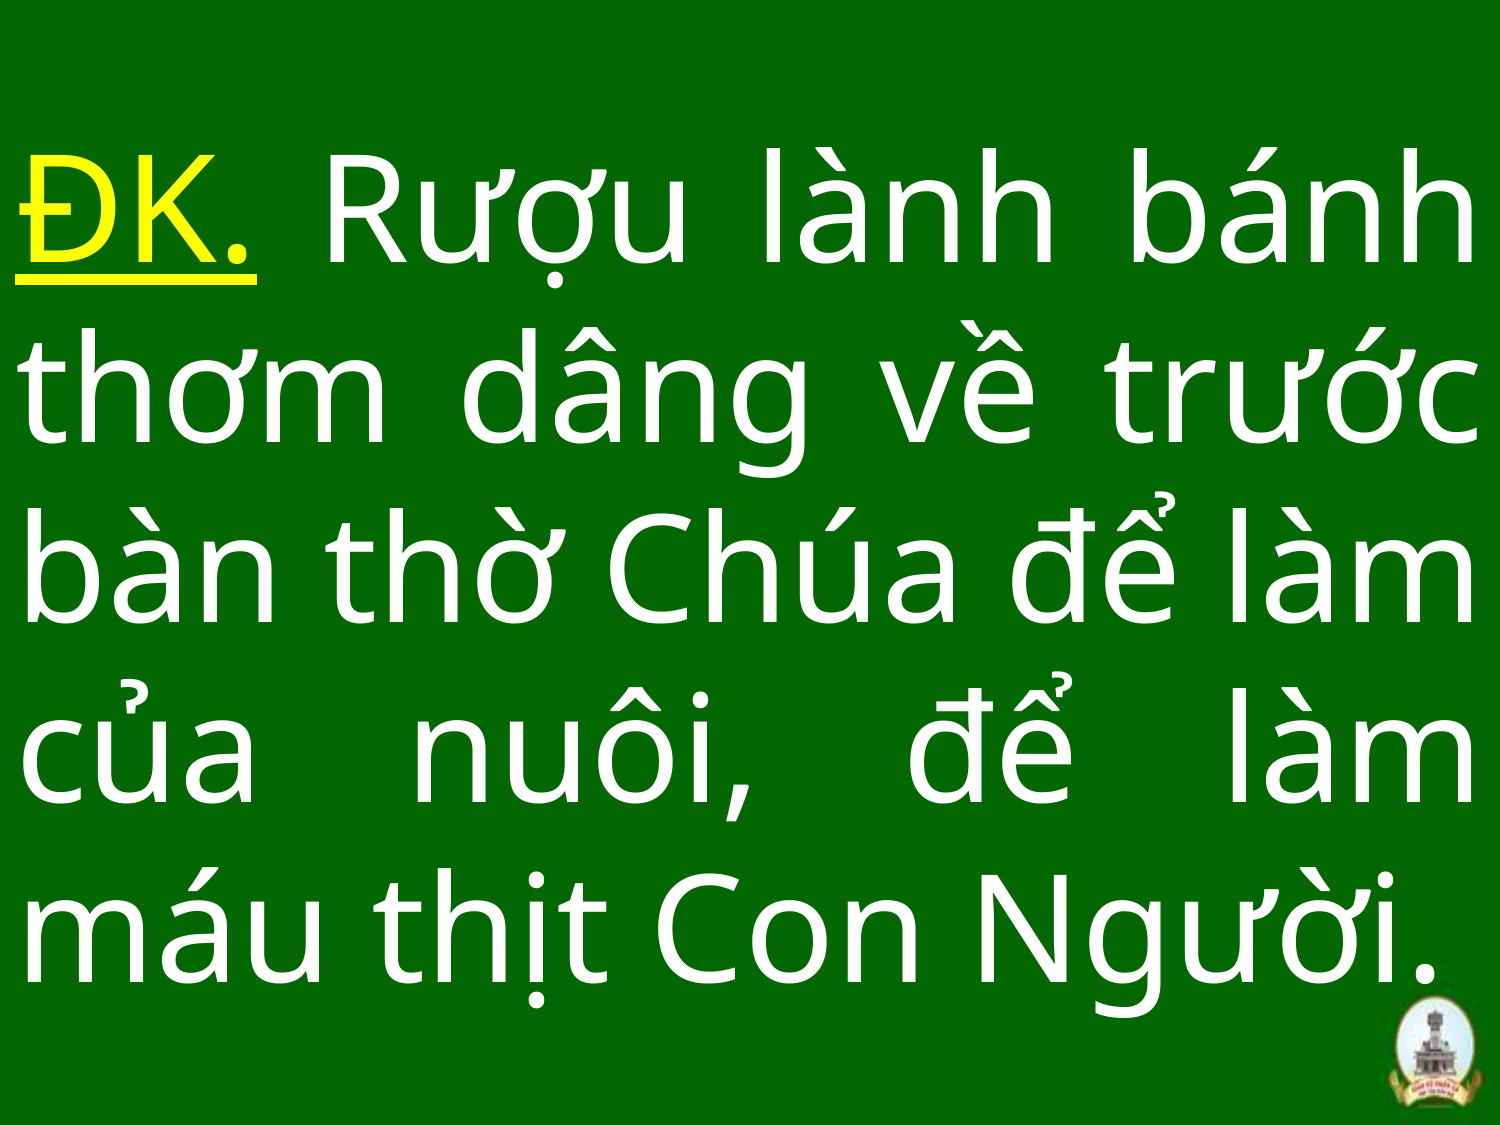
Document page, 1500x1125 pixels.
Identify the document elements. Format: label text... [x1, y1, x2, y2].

title ĐK. Rượu lành bánh thơm dâng về trước bàn thờ Chúa để làm của nuôi, để làm máu thịt Con Người. [0, 0, 1500, 1125]
